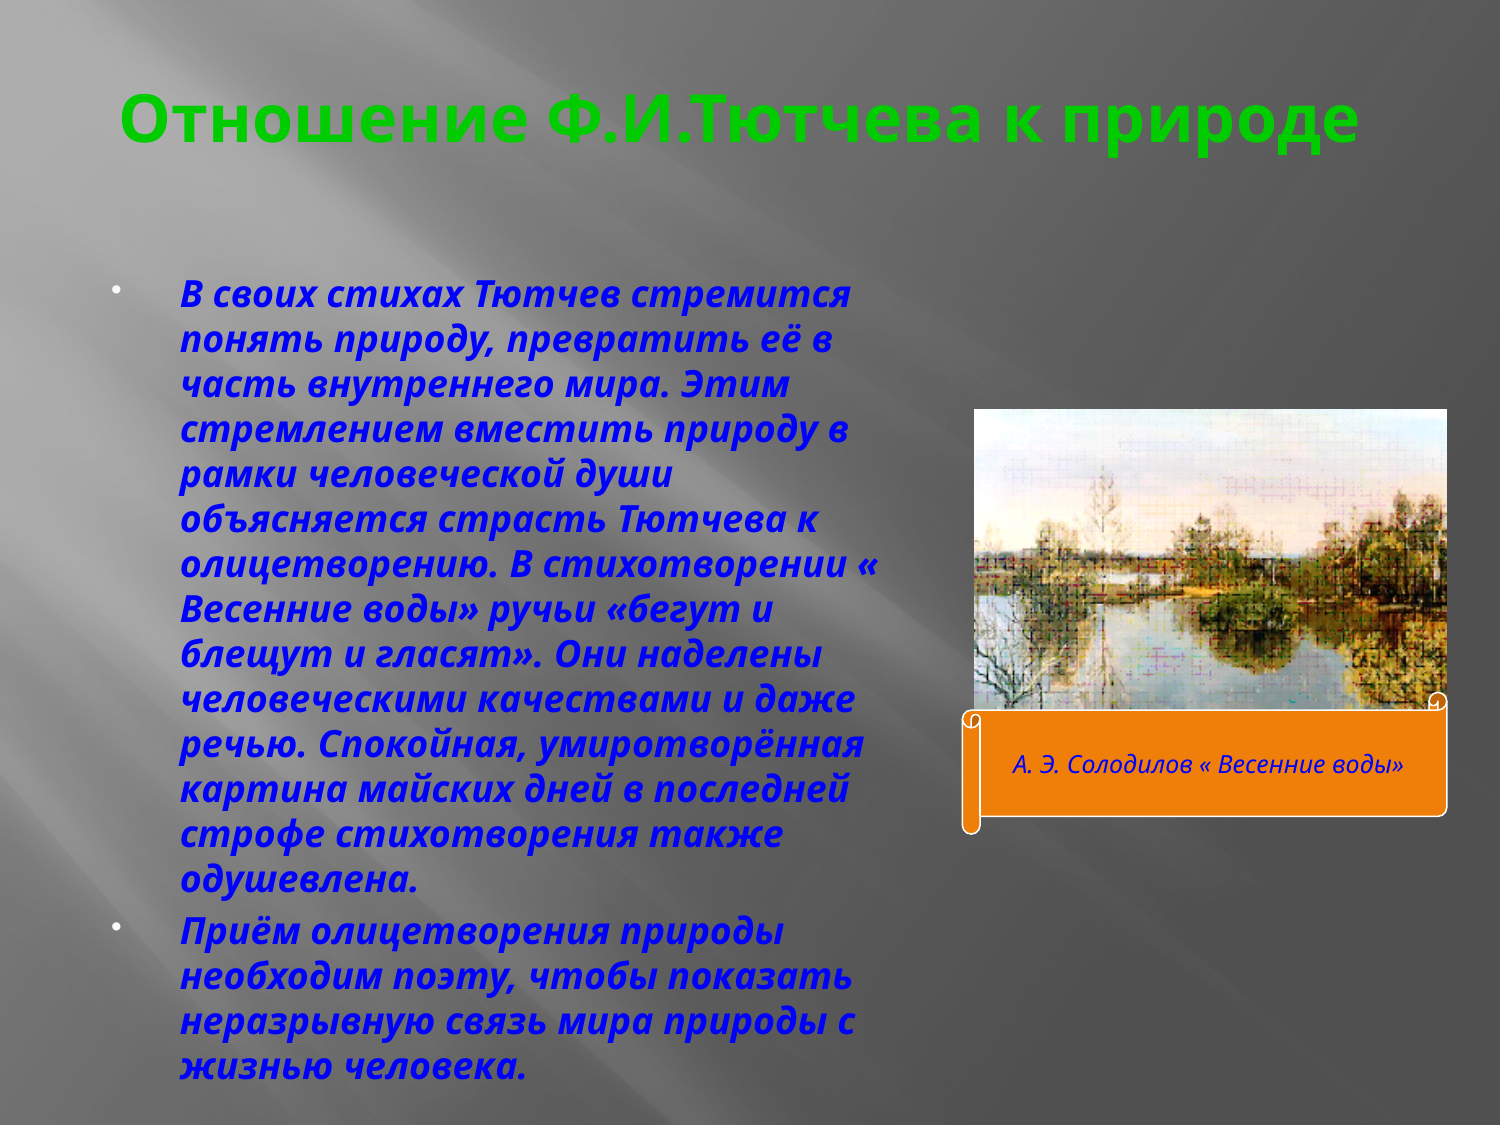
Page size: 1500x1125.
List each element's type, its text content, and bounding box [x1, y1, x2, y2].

text_box А. Э. Солодилов « Весенние воды» [962, 710, 1447, 835]
list В своих стихах Тютчев стремится понять природу, превратить её в часть внутреннего мира. Этим стремлением вместить природу в рамки человеческой души объясняется страсть Тютчева к олицетворению. В стихотворении « Весенние воды» ручьи «бегут и блещут и гласят». Они наделены человеческими качествами и даже речью. Спокойная, умиротворённая картина майских дней в последней строфе стихотворения также одушевлена. Приём олицетворения природы необходим поэту, чтобы показать неразрывную связь мира природы с жизнью человека. [75, 262, 939, 1005]
title Отношение Ф.И.Тютчева к природе [75, 45, 1407, 188]
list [974, 408, 1448, 752]
